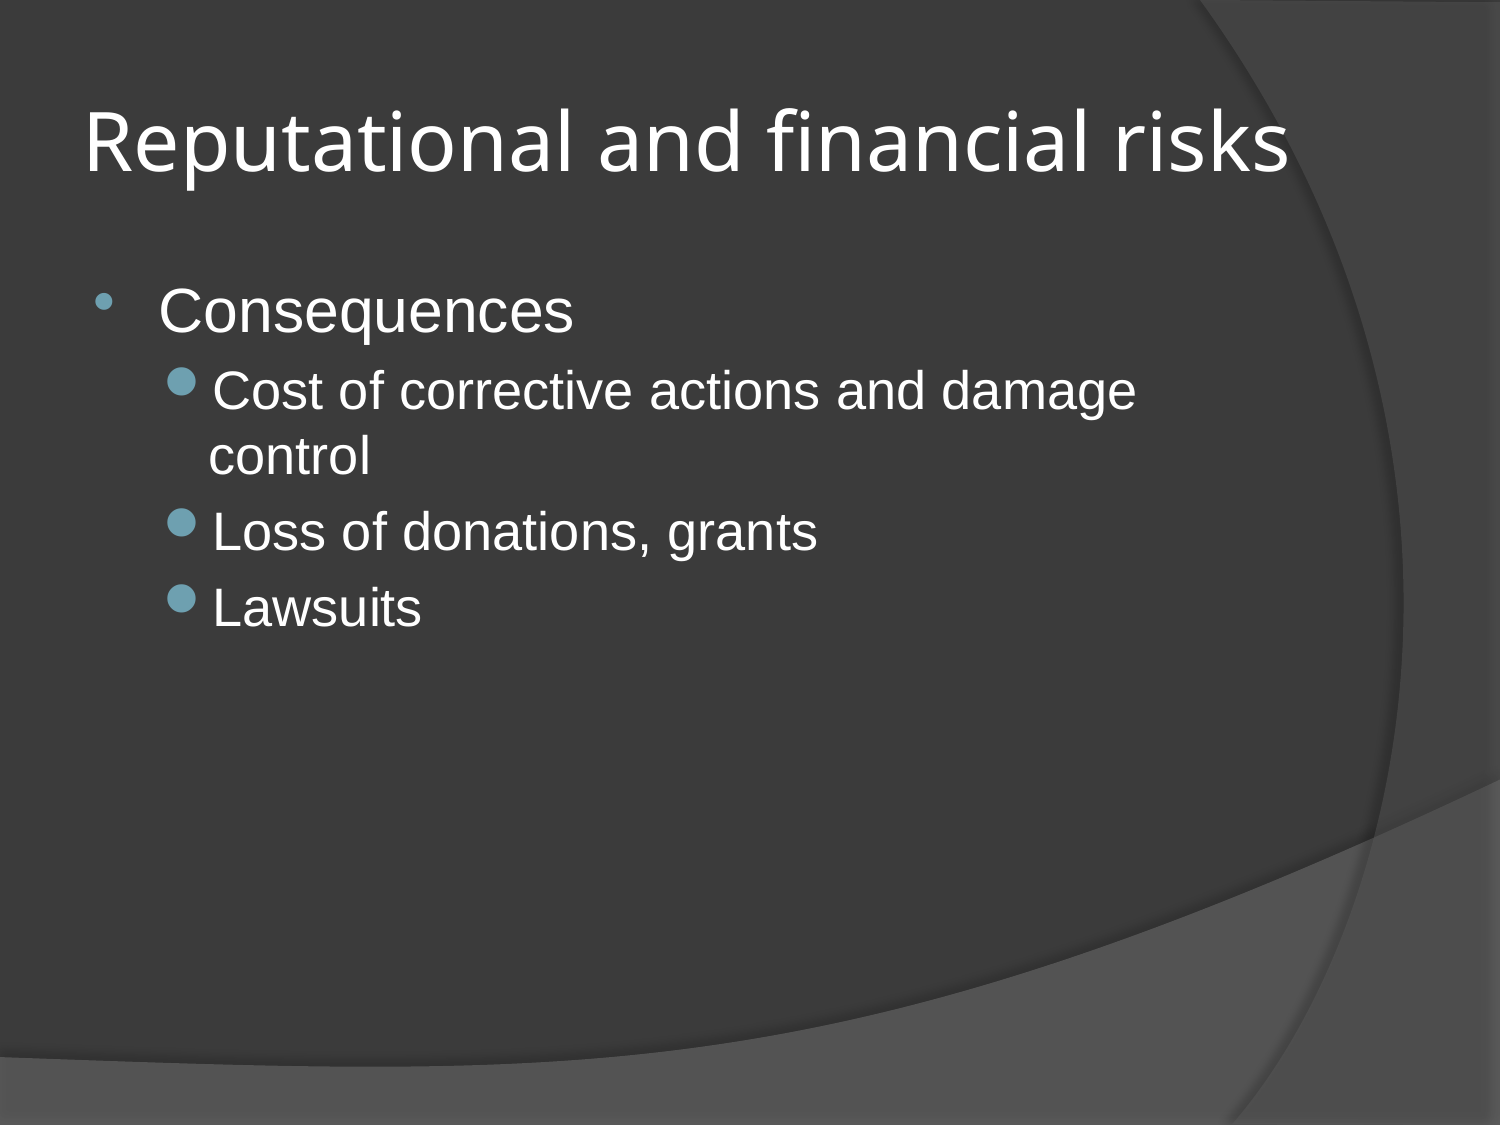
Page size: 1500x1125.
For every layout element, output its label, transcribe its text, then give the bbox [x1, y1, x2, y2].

title Reputational and financial risks [75, 45, 1300, 233]
list Consequences Cost of corrective actions and damage control Loss of donations, grants Lawsuits [75, 262, 1300, 1005]
